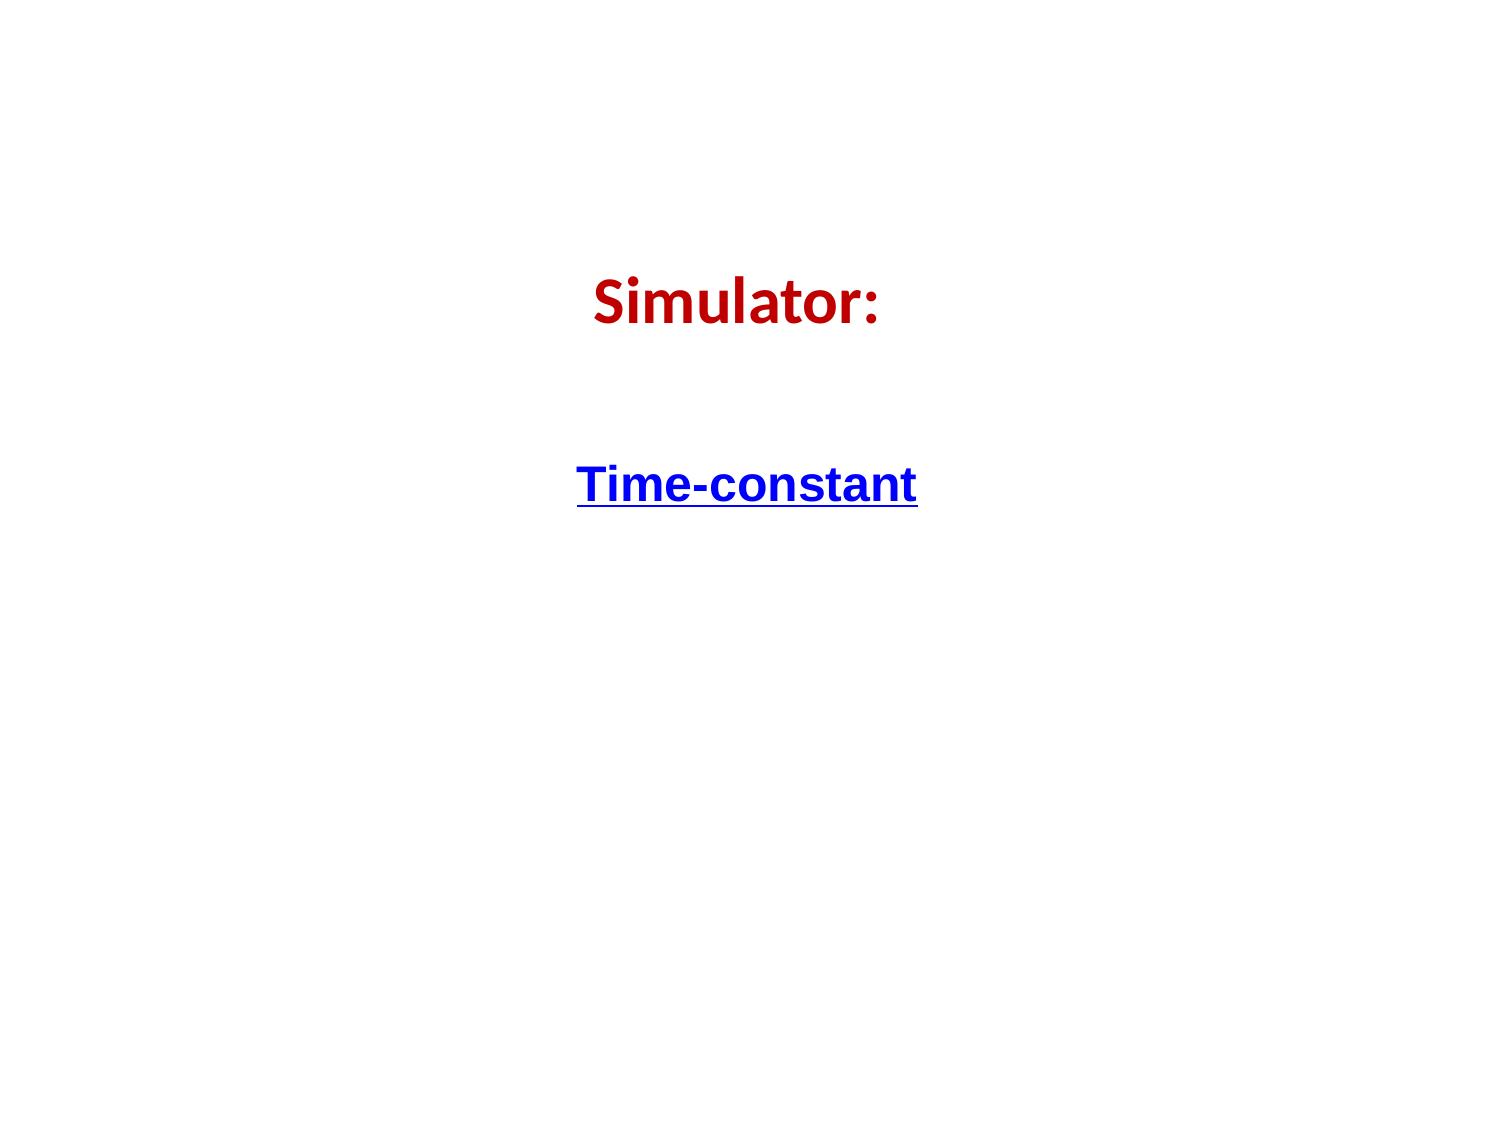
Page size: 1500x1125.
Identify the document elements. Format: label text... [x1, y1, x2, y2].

text_box [70, 175, 1465, 359]
text_box Time-constant [561, 444, 933, 519]
text_box Simulator: [100, 244, 1376, 350]
